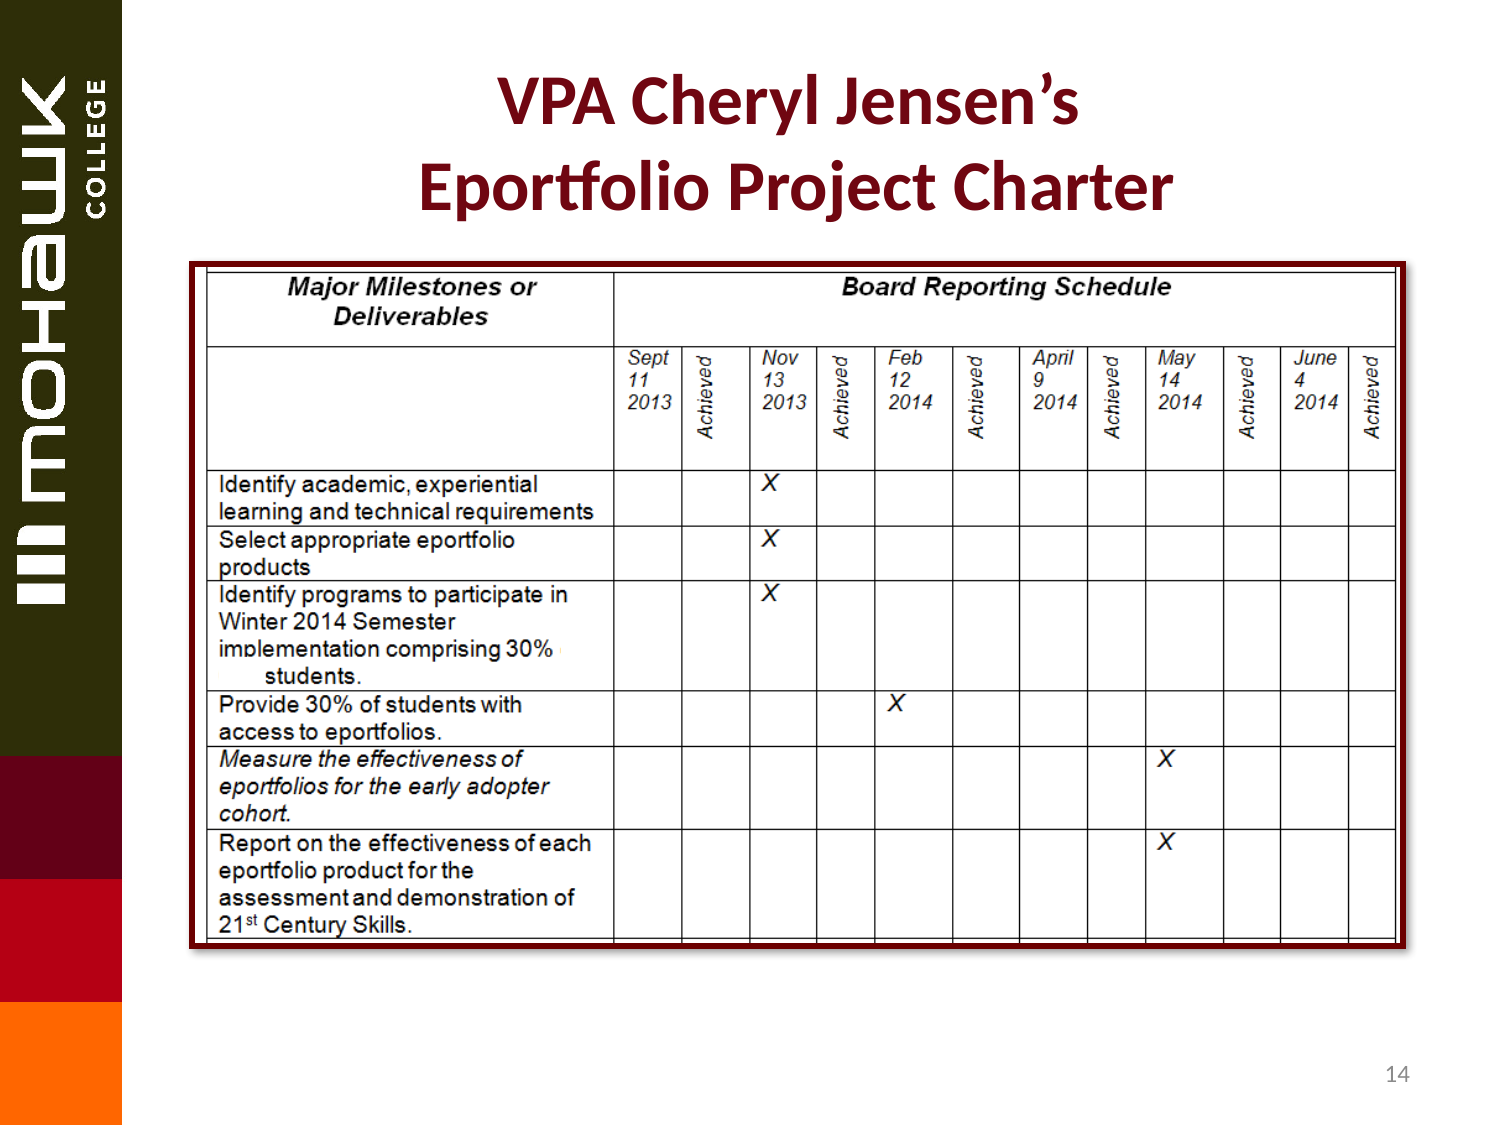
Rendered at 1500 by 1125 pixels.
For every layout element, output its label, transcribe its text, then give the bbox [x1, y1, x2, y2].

picture [0, 0, 1500, 1125]
slide_number 14 [1074, 1042, 1425, 1103]
title VPA Cheryl Jensen’s Eportfolio Project Charter [147, 45, 1447, 233]
